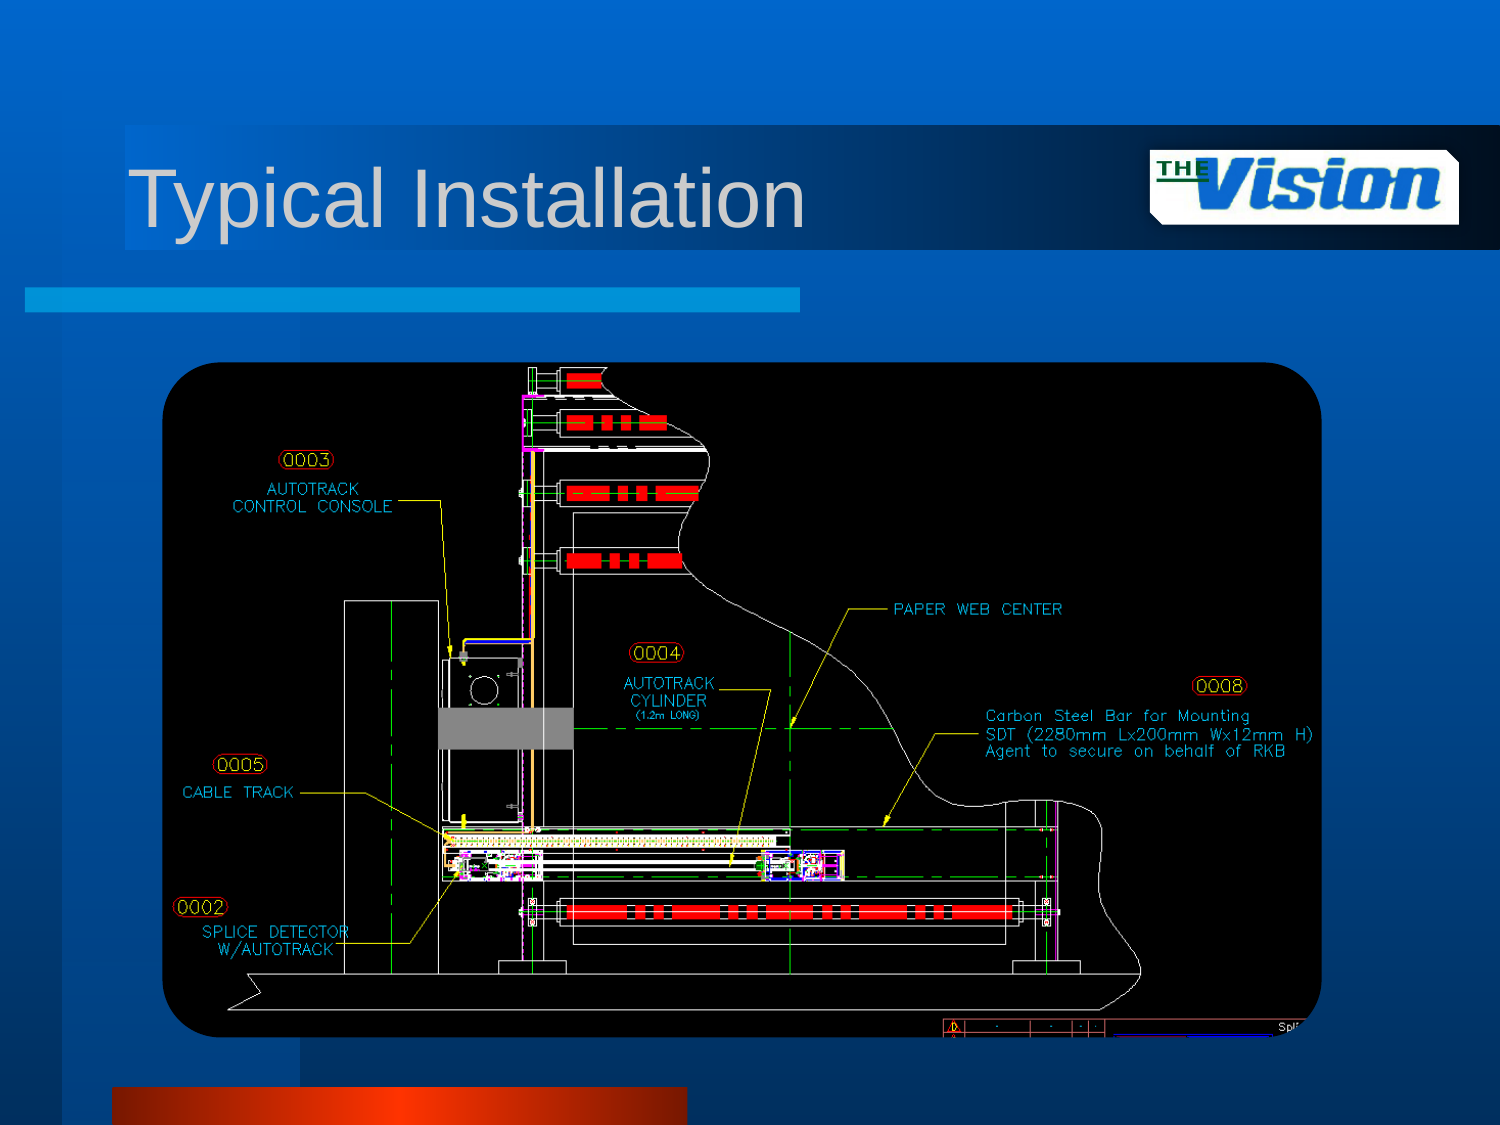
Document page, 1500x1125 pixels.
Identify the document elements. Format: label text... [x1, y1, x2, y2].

title Typical Installation [112, 99, 1388, 288]
picture [1149, 149, 1459, 225]
picture [162, 362, 1322, 1038]
